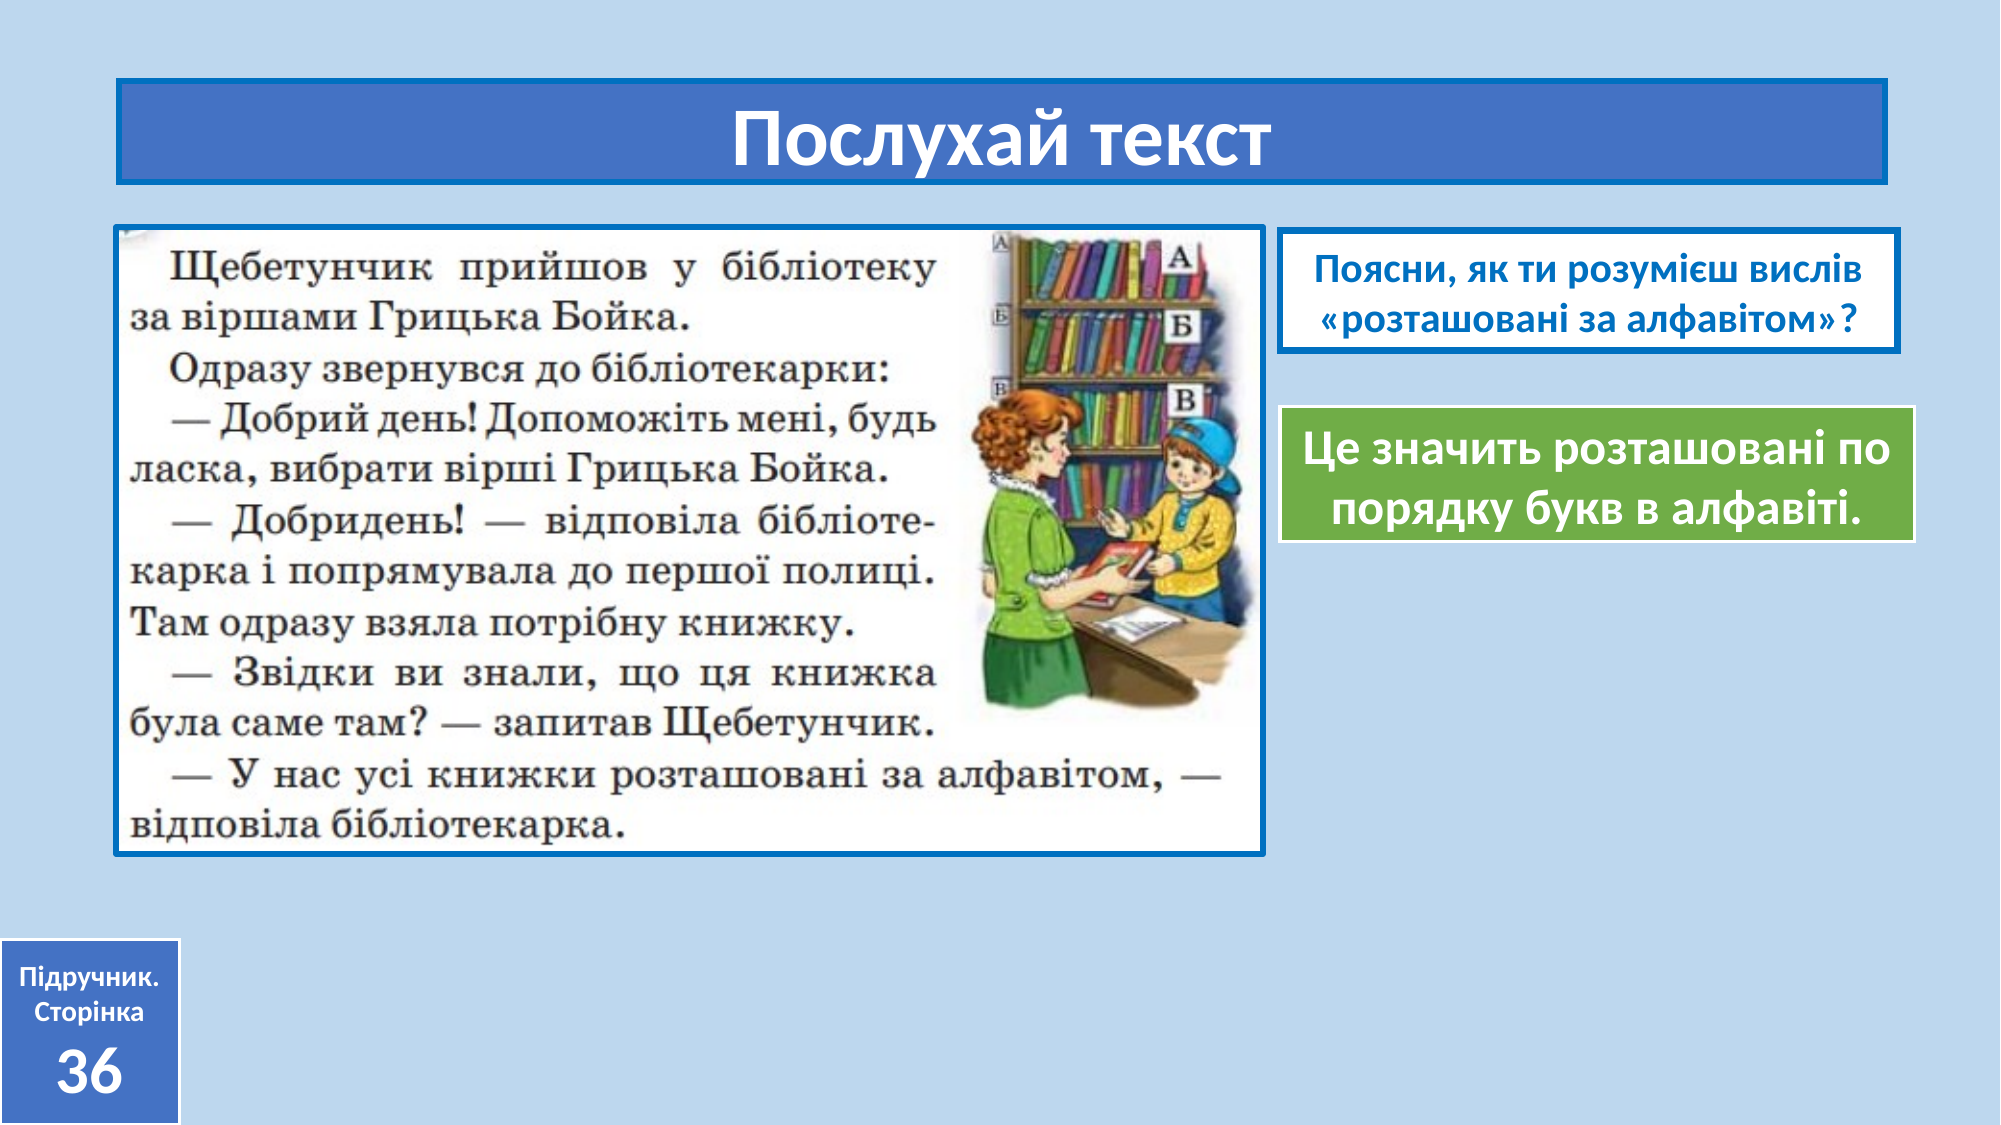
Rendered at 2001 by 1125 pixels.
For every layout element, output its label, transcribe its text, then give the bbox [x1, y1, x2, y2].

text_box Підручник. Сторінка 36 [0, 938, 181, 1125]
text_box Це значить розташовані по порядку букв в алфавіті. [1278, 405, 1916, 543]
text_box Послухай текст [118, 80, 1886, 184]
text_box Поясни, як ти розумієш вислів «розташовані за алфавітом»? [1279, 229, 1899, 352]
picture [119, 230, 1260, 851]
